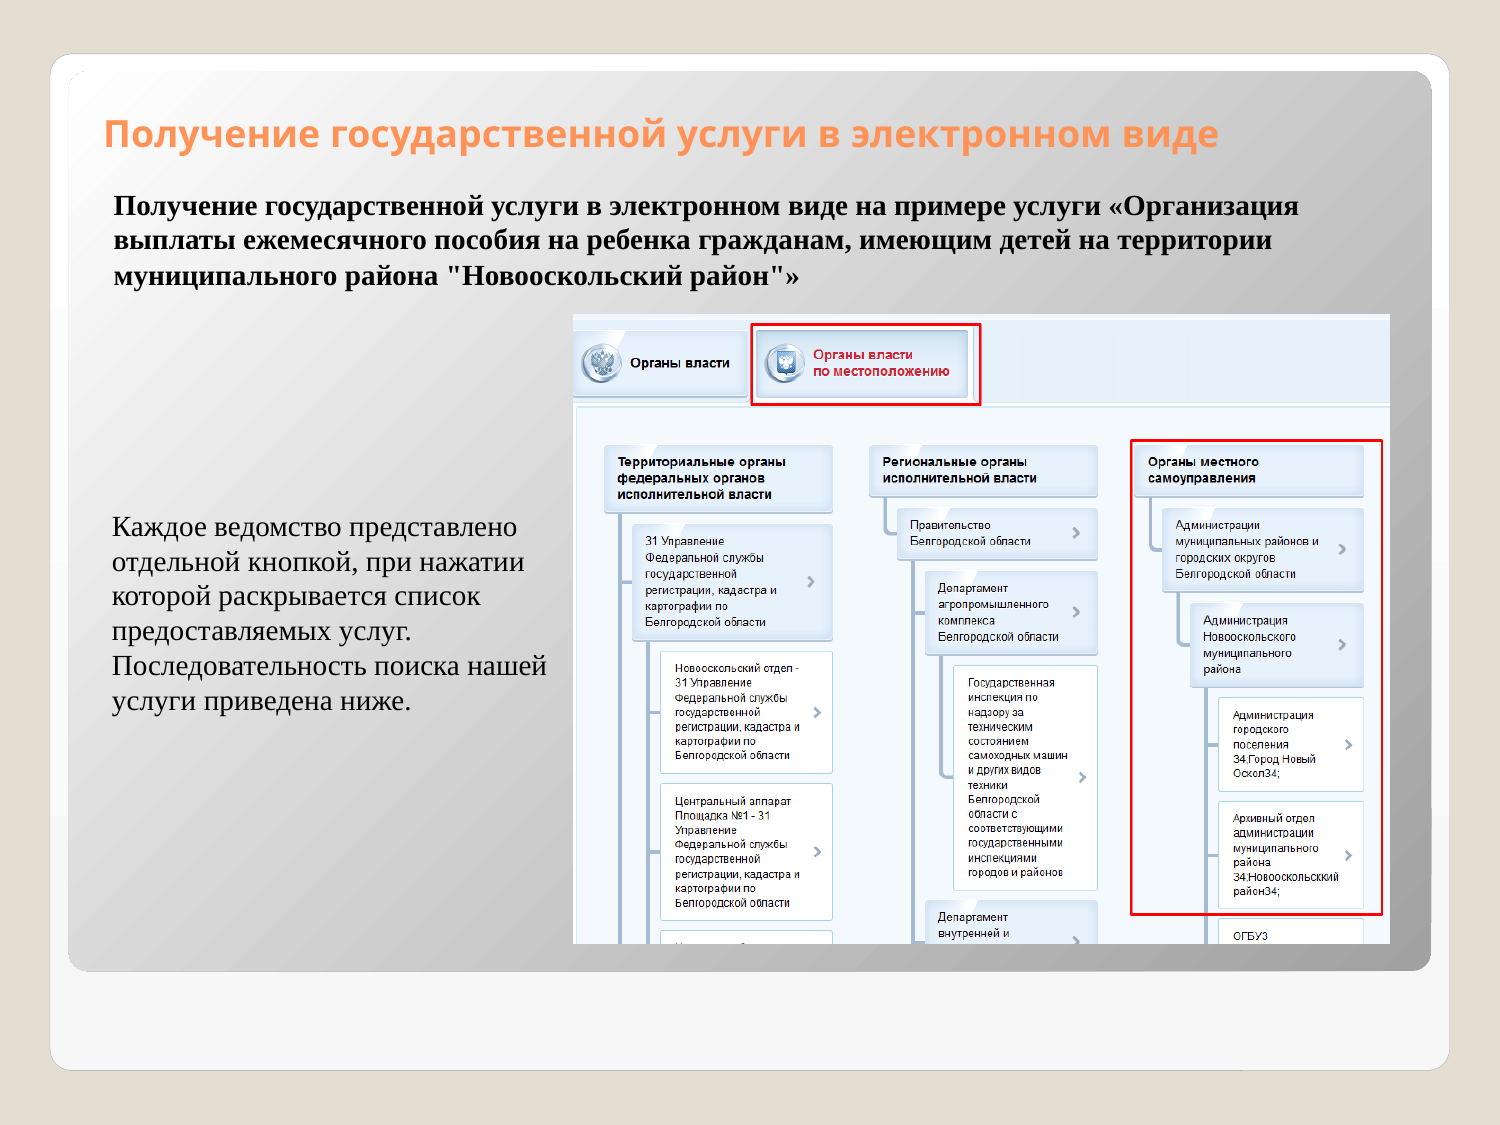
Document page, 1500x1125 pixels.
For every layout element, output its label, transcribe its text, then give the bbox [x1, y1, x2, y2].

picture [572, 314, 1390, 945]
text_box Получение государственной услуги в электронном виде [88, 88, 1390, 162]
text_box Каждое ведомство представлено отдельной кнопкой, при нажатии которой раскрывается список предоставляемых услуг. Последовательность поиска нашей услуги приведена ниже. [97, 499, 567, 760]
text_box [88, 172, 1424, 233]
text_box Получение государственной услуги в электронном виде на примере услуги «Организация выплаты ежемесячного пособия на ребенка гражданам, имеющим детей на территории муниципального района "Новооскольский район"» [113, 185, 1390, 326]
